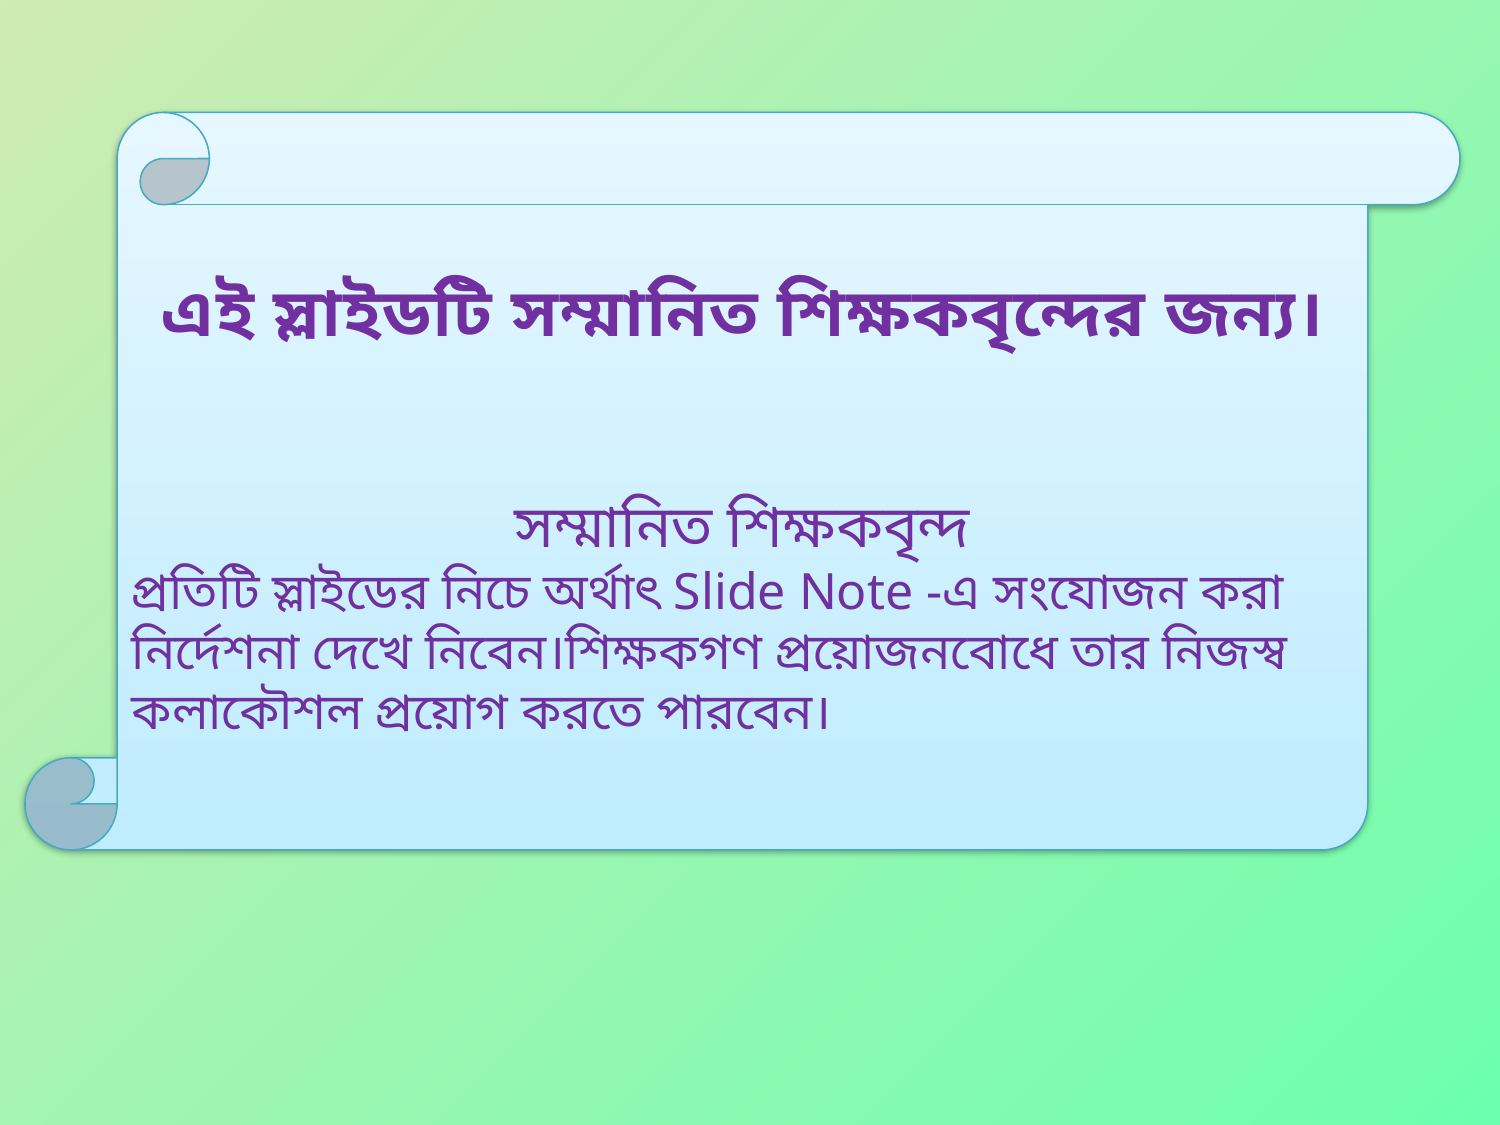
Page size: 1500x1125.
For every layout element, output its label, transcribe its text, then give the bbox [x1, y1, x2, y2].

text_box এই স্লাইডটি সম্মানিত শিক্ষকবৃন্দের জন্য। সম্মানিত শিক্ষকবৃন্দ প্রতিটি স্লাইডের নিচে অর্থাৎ Slide Note -এ সংযোজন করা নির্দেশনা দেখে নিবেন।শিক্ষকগণ প্রয়োজনবোধে তার নিজস্ব কলাকৌশল প্রয়োগ করতে পারবেন। [24, 111, 1461, 851]
